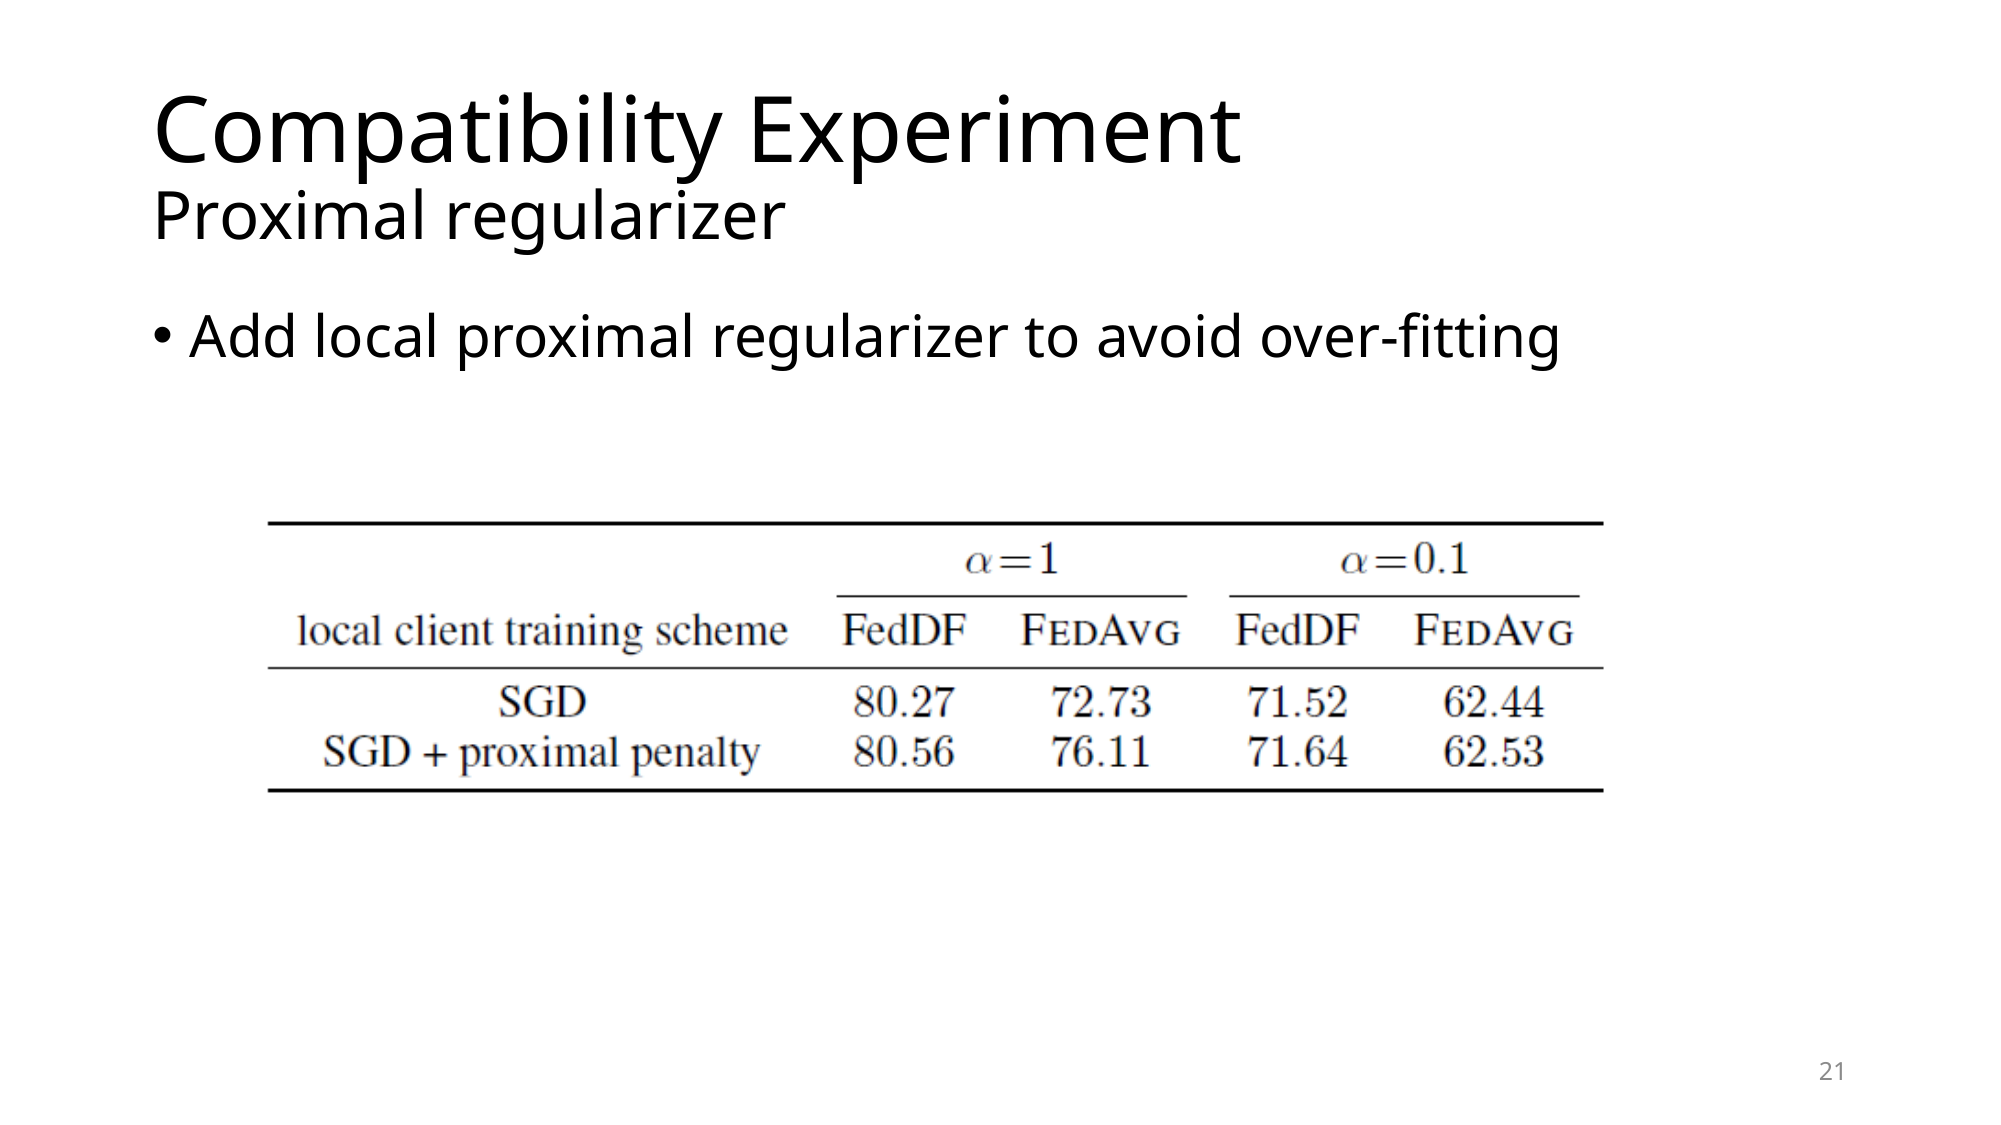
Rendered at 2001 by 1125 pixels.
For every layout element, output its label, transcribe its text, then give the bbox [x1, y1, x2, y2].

slide_number 21 [1412, 1042, 1863, 1103]
title Compatibility Experiment Proximal regularizer [137, 59, 1863, 278]
list Add local proximal regularizer to avoid over-fitting [137, 299, 1863, 1014]
picture [250, 500, 1649, 813]
